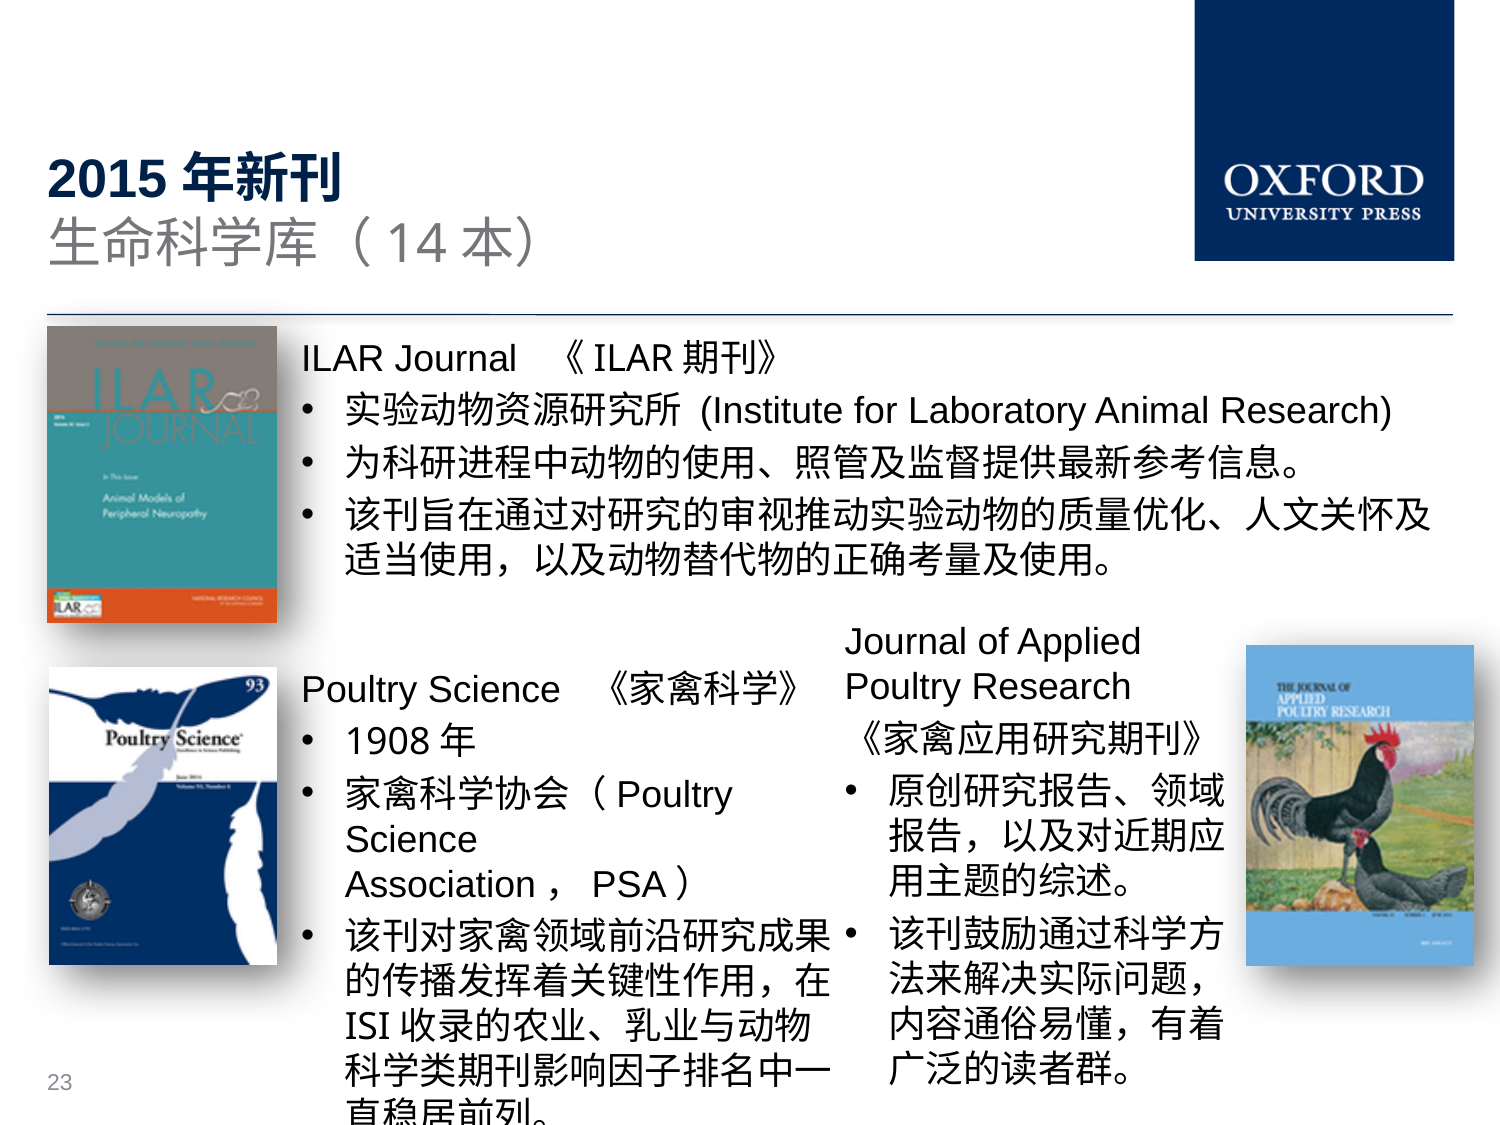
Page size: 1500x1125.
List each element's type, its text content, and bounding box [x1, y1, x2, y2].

picture [46, 325, 277, 623]
picture [1194, 0, 1455, 261]
text_box Journal of Applied Poultry Research 《家禽应用研究期刊》 原创研究报告、领域报告，以及对近期应用主题的综述。 该刊鼓励通过科学方法来解决实际问题，内容通俗易懂，有着广泛的读者群。 [844, 609, 1247, 989]
list ILAR Journal 《ILAR期刊》 实验动物资源研究所 (Institute for Laboratory Animal Research) 为科研进程中动物的使用、照管及监督提供最新参考信息。 该刊旨在通过对研究的审视推动实验动物的质量优化、人文关怀及适当使用，以及动物替代物的正确考量及使用。 [310, 326, 1436, 598]
slide_number 23 [47, 1048, 104, 1108]
text_box Poultry Science 《家禽科学》 1908年 家禽科学协会（Poultry Science Association，PSA） 该刊对家禽领域前沿研究成果的传播发挥着关键性作用，在ISI收录的农业、乳业与动物科学类期刊影响因子排名中一直稳居前列。 [301, 656, 845, 1000]
picture [49, 667, 277, 965]
title 2015年新刊 [47, 0, 1186, 208]
list 生命科学库（14本） [47, 208, 1186, 288]
picture [1245, 644, 1474, 966]
